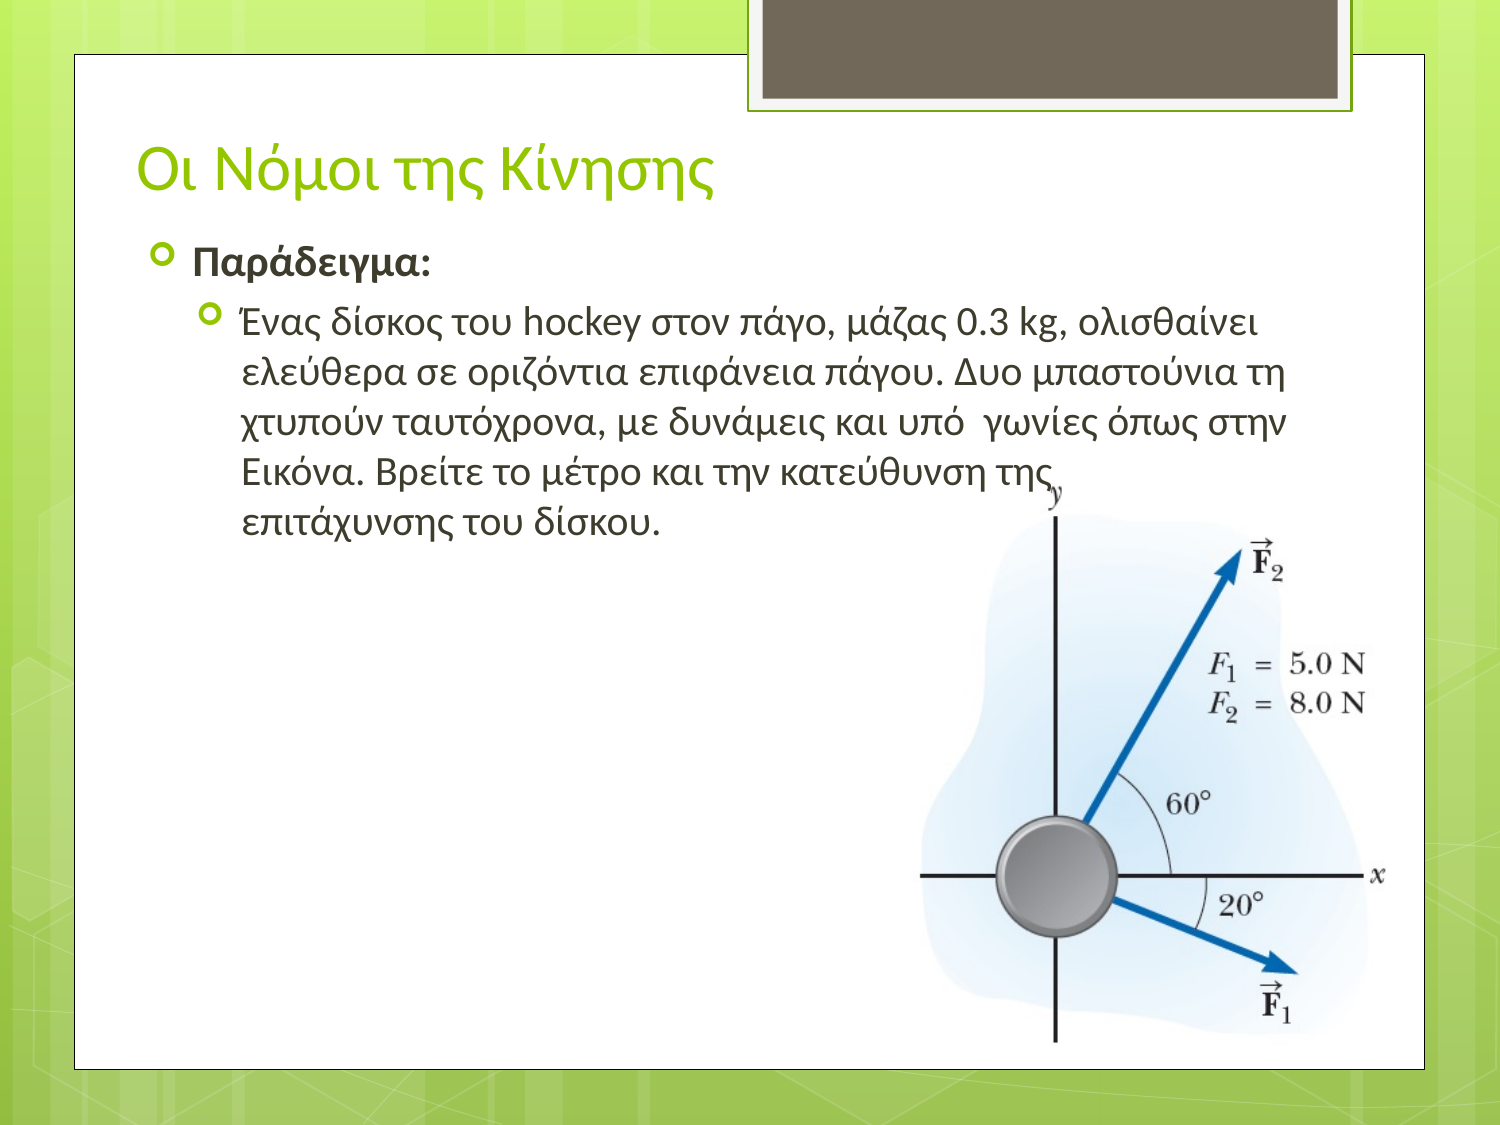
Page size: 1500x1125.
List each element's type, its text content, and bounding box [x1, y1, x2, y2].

list Παράδειγμα: Ένας δίσκος του hockey στον πάγο, μάζας 0.3 kg, ολισθαίνει ελεύθερα σε οριζόντια επιφάνεια πάγου. Δυο μπαστούνια τη χτυπούν ταυτόχρονα, με δυνάμεις και υπό γωνίες όπως στην Εικόνα. Βρείτε το μέτρο και την κατεύθυνση της επιτάχυνσης του δίσκου. [121, 224, 1375, 907]
picture [899, 461, 1407, 1063]
title Οι Νόμοι της Κίνησης [121, 116, 1338, 212]
